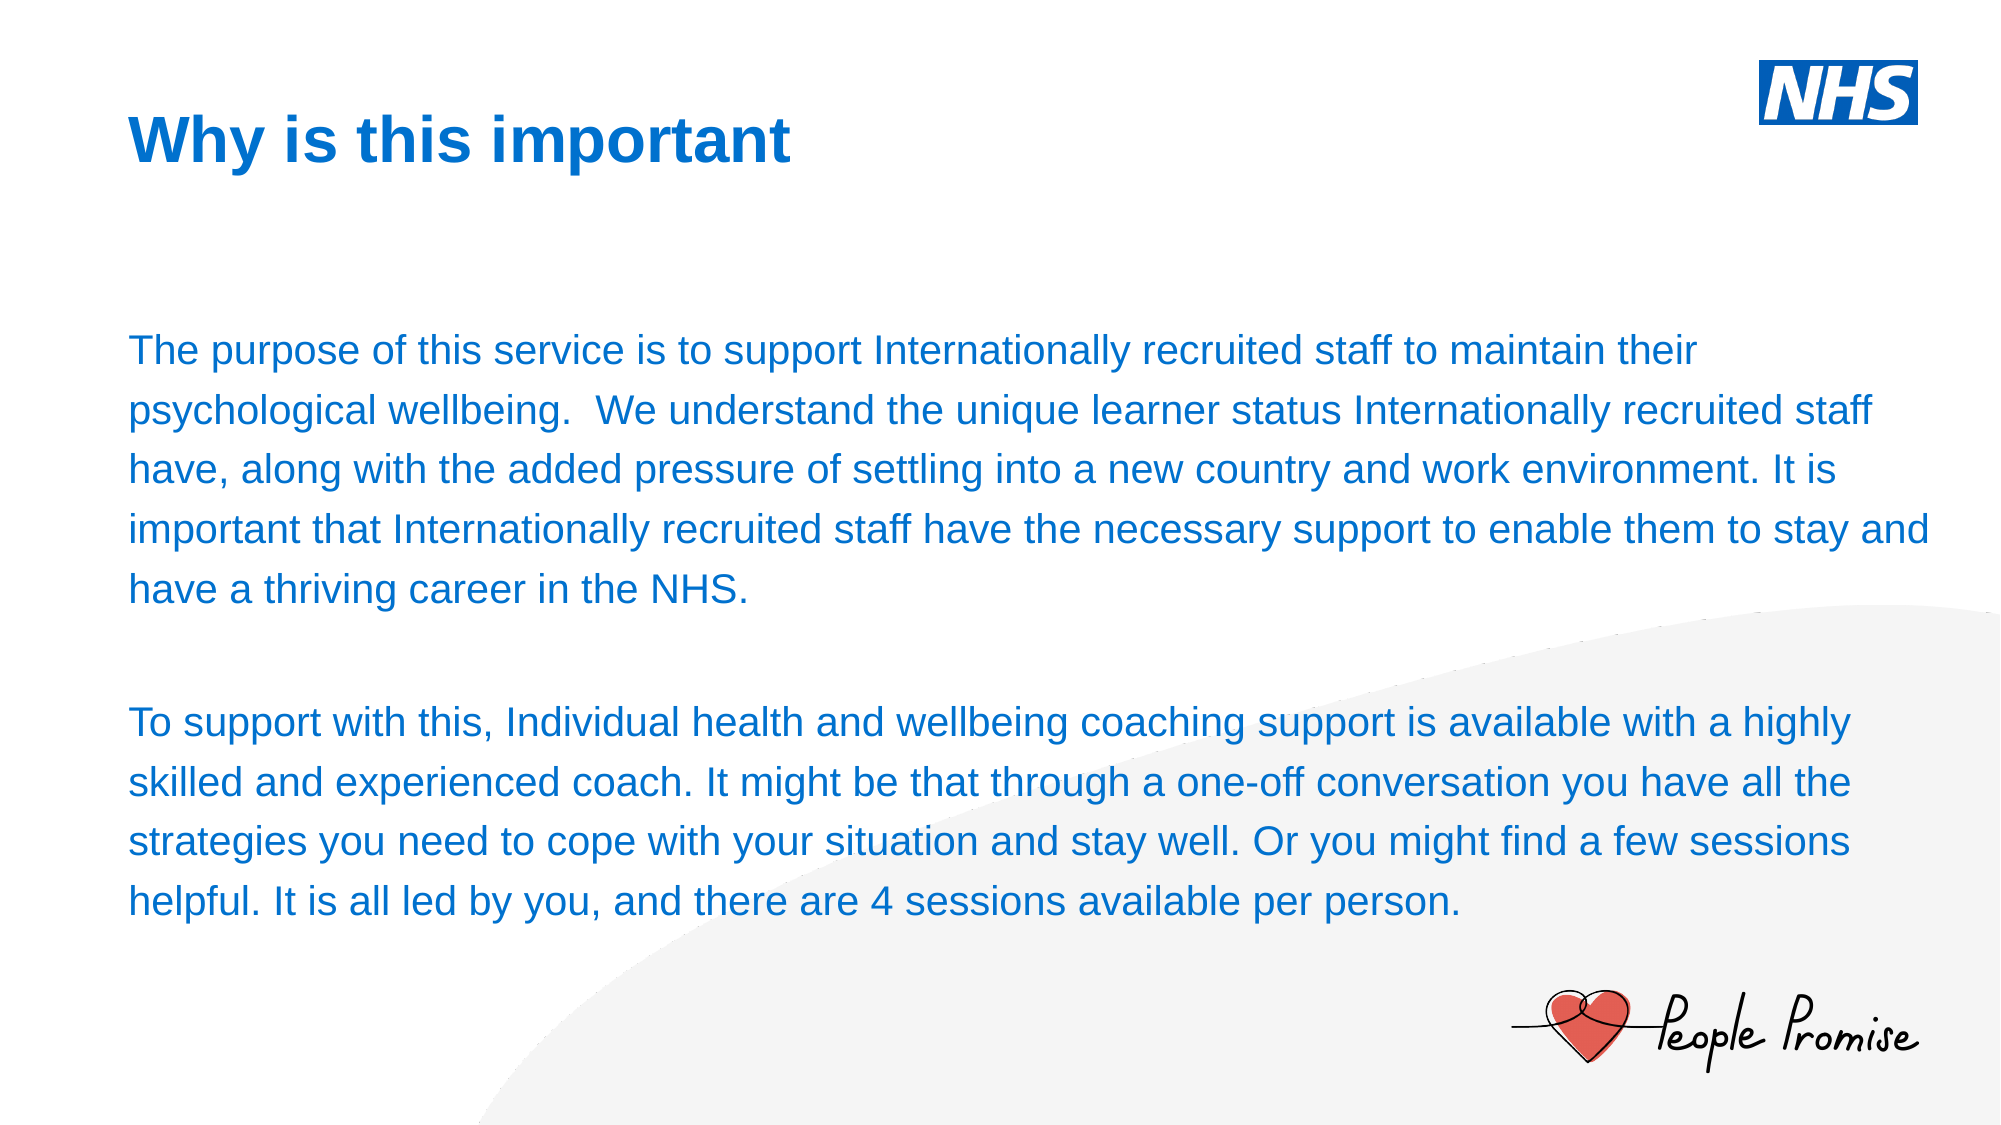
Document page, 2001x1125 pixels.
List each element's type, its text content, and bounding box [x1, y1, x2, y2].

picture [1759, 60, 1918, 125]
picture [443, 605, 2000, 1125]
list The purpose of this service is to support Internationally recruited staff to maintain their psychological wellbeing. We understand the unique learner status Internationally recruited staff have, along with the added pressure of settling into a new country and work environment. It is important that Internationally recruited staff have the necessary support to enable them to stay and have a thriving career in the NHS. To support with this, Individual health and wellbeing coaching support is available with a highly skilled and experienced coach. It might be that through a one-off conversation you have all the strategies you need to cope with your situation and stay well. Or you might find a few sessions helpful. It is all led by you, and there are 4 sessions available per person. [120, 305, 1961, 935]
list Why is this important [120, 97, 1022, 186]
